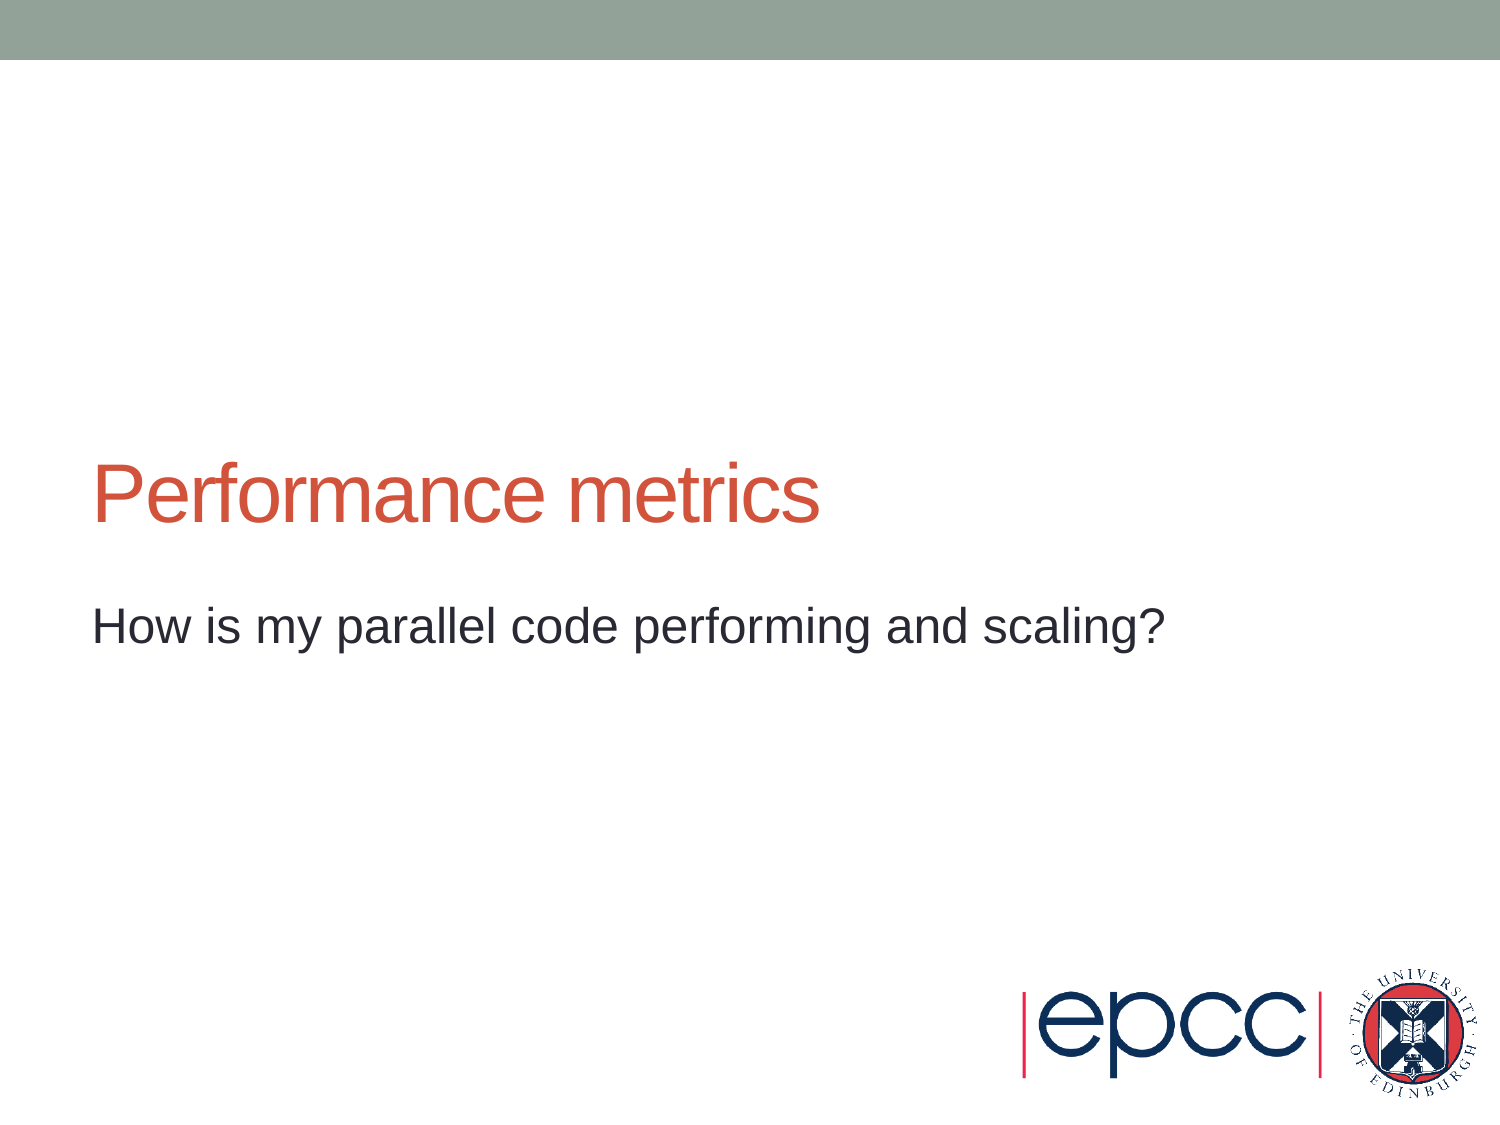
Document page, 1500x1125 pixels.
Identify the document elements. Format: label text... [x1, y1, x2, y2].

list How is my parallel code performing and scaling? [76, 586, 1427, 686]
picture [1012, 982, 1330, 1086]
picture [1348, 968, 1478, 1098]
title Performance metrics [76, 411, 1427, 567]
